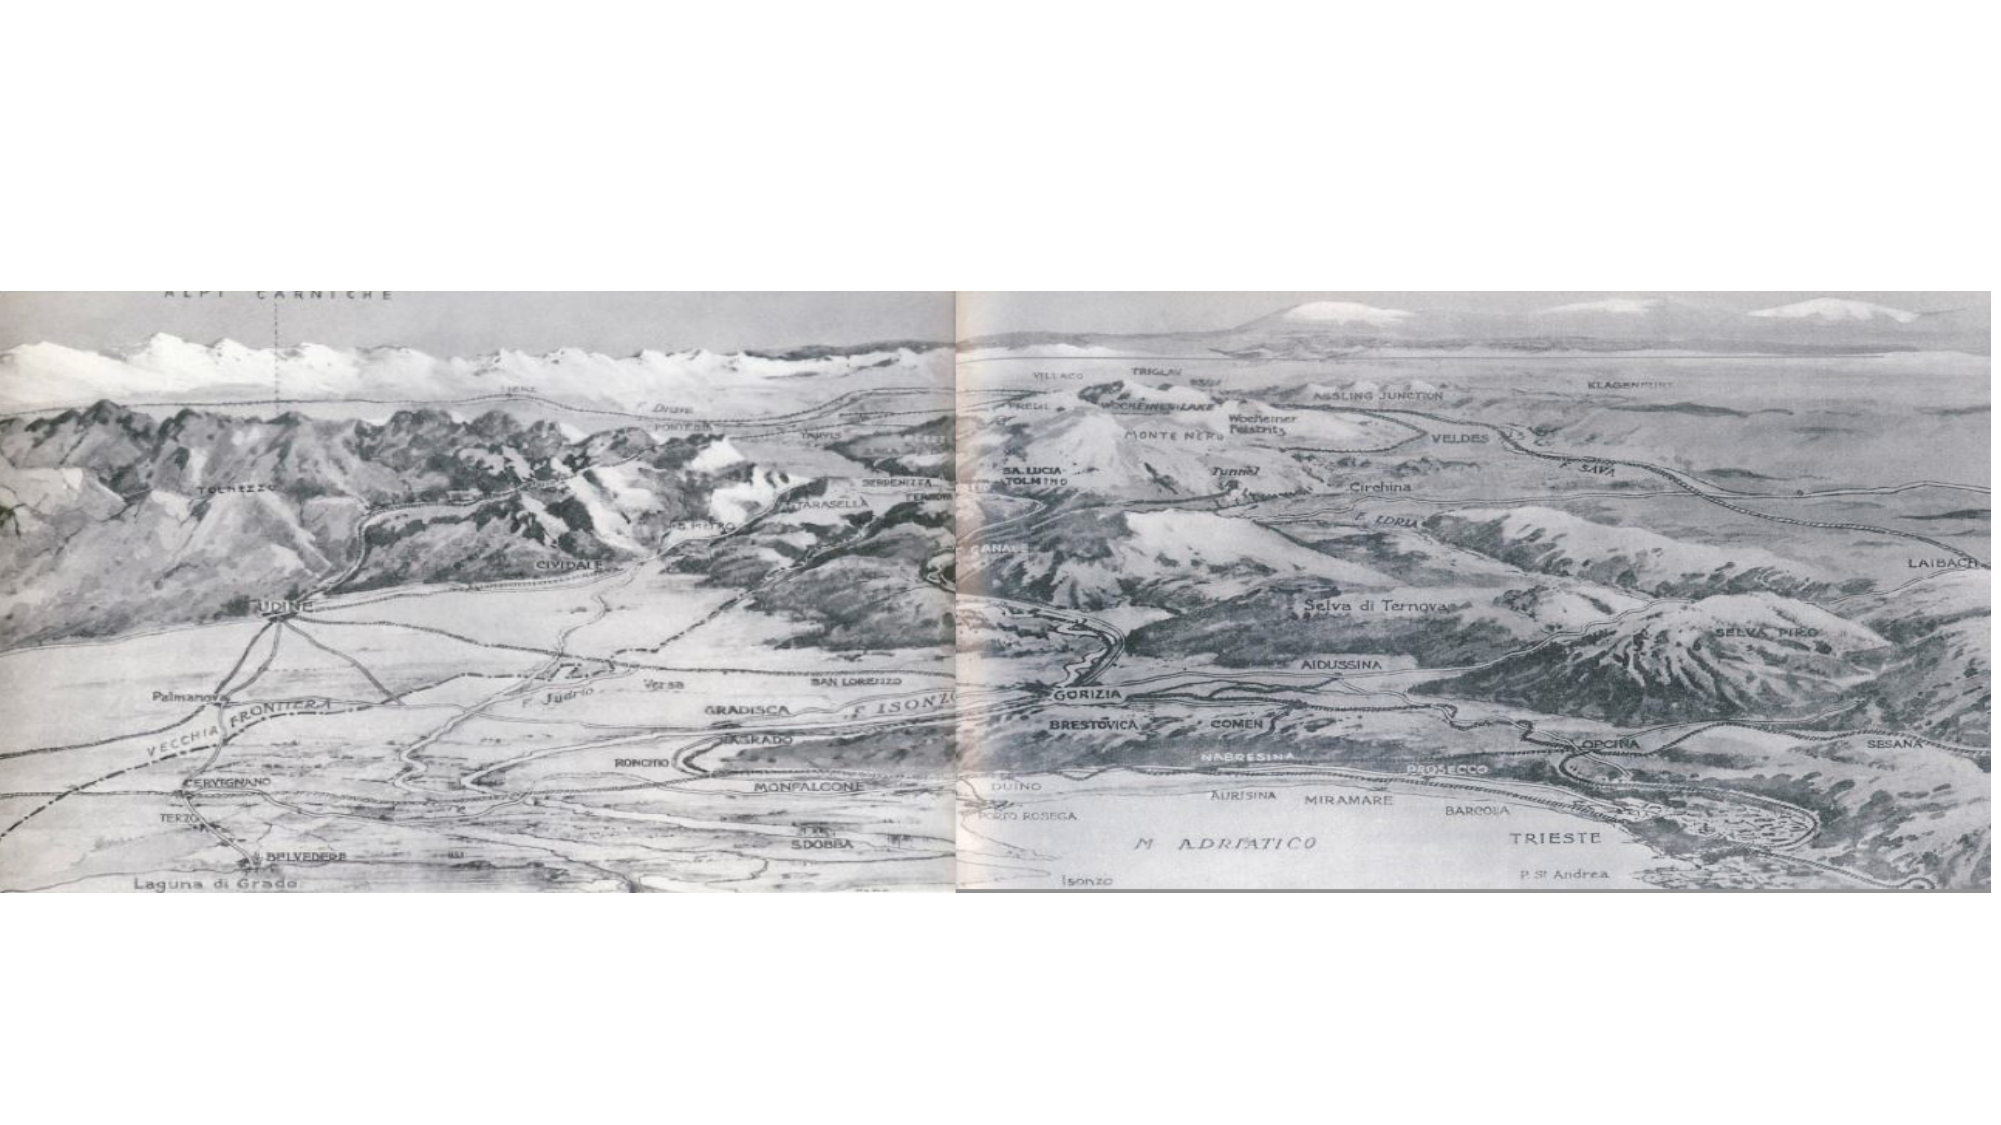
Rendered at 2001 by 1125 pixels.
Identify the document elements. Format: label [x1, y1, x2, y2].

picture [0, 142, 1991, 1042]
